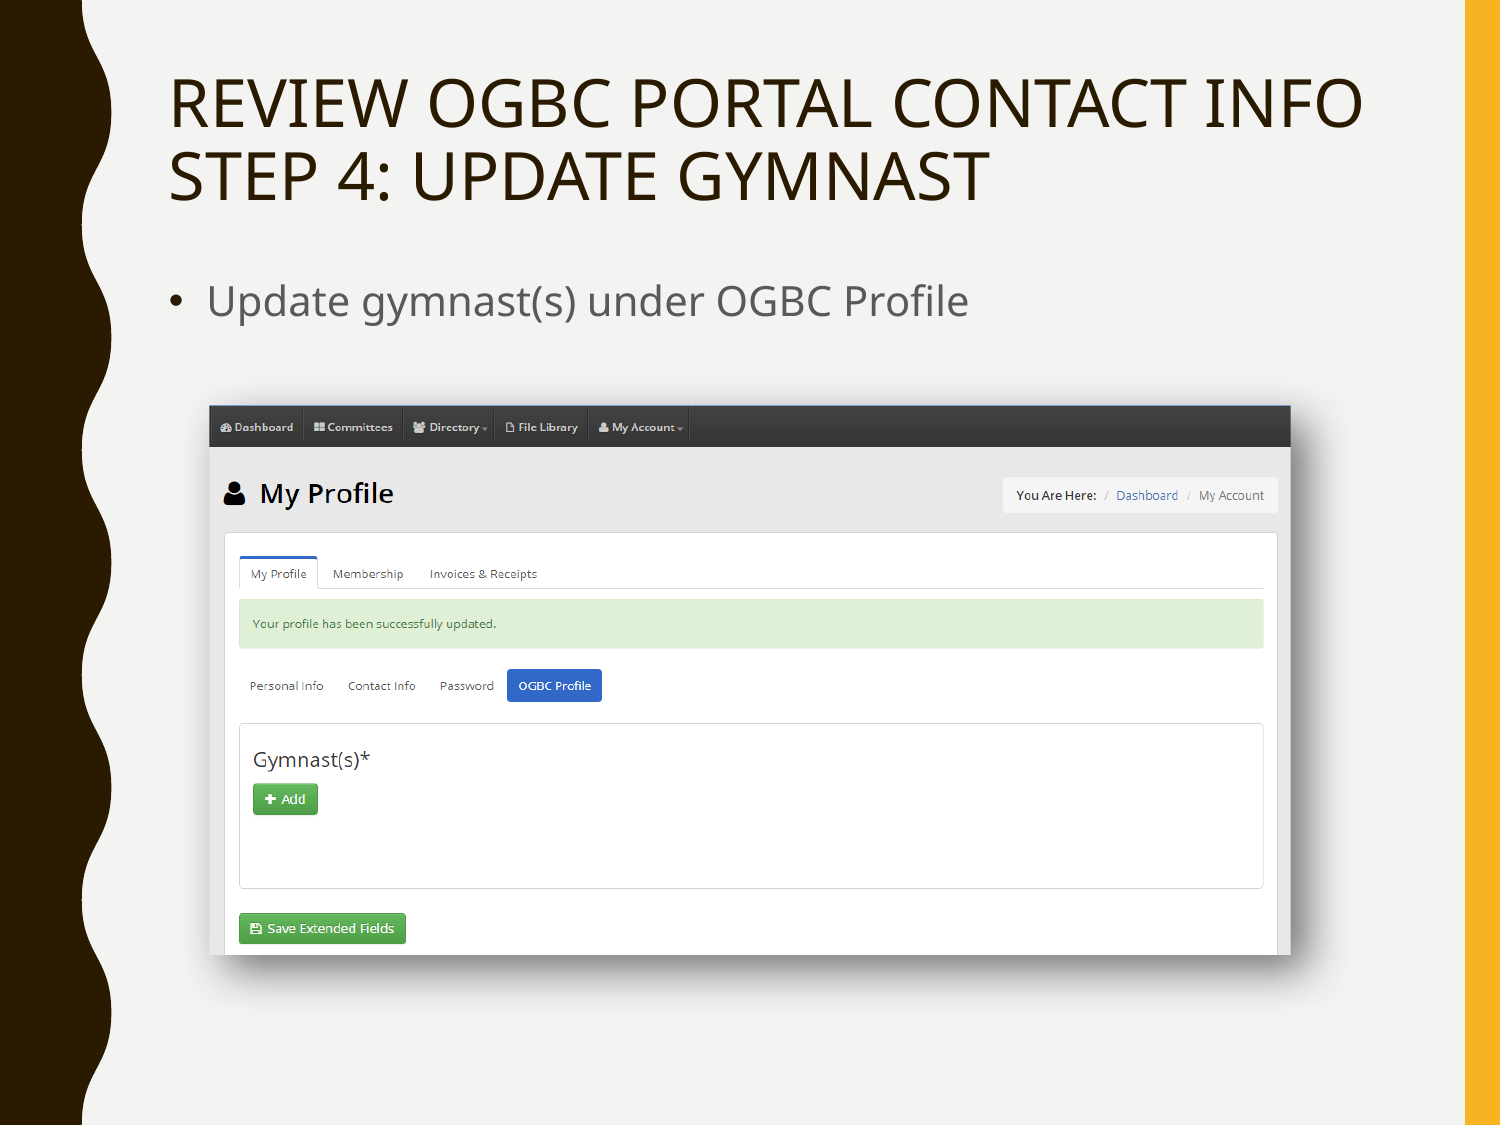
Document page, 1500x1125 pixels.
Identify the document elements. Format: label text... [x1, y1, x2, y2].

picture [209, 405, 1291, 955]
title REVIEW OGBC PORTAL CONTACT INFO STEP 4: UPDATE GYMNAST [154, 62, 1407, 262]
list Update gymnast(s) under OGBC Profile [154, 262, 1407, 852]
